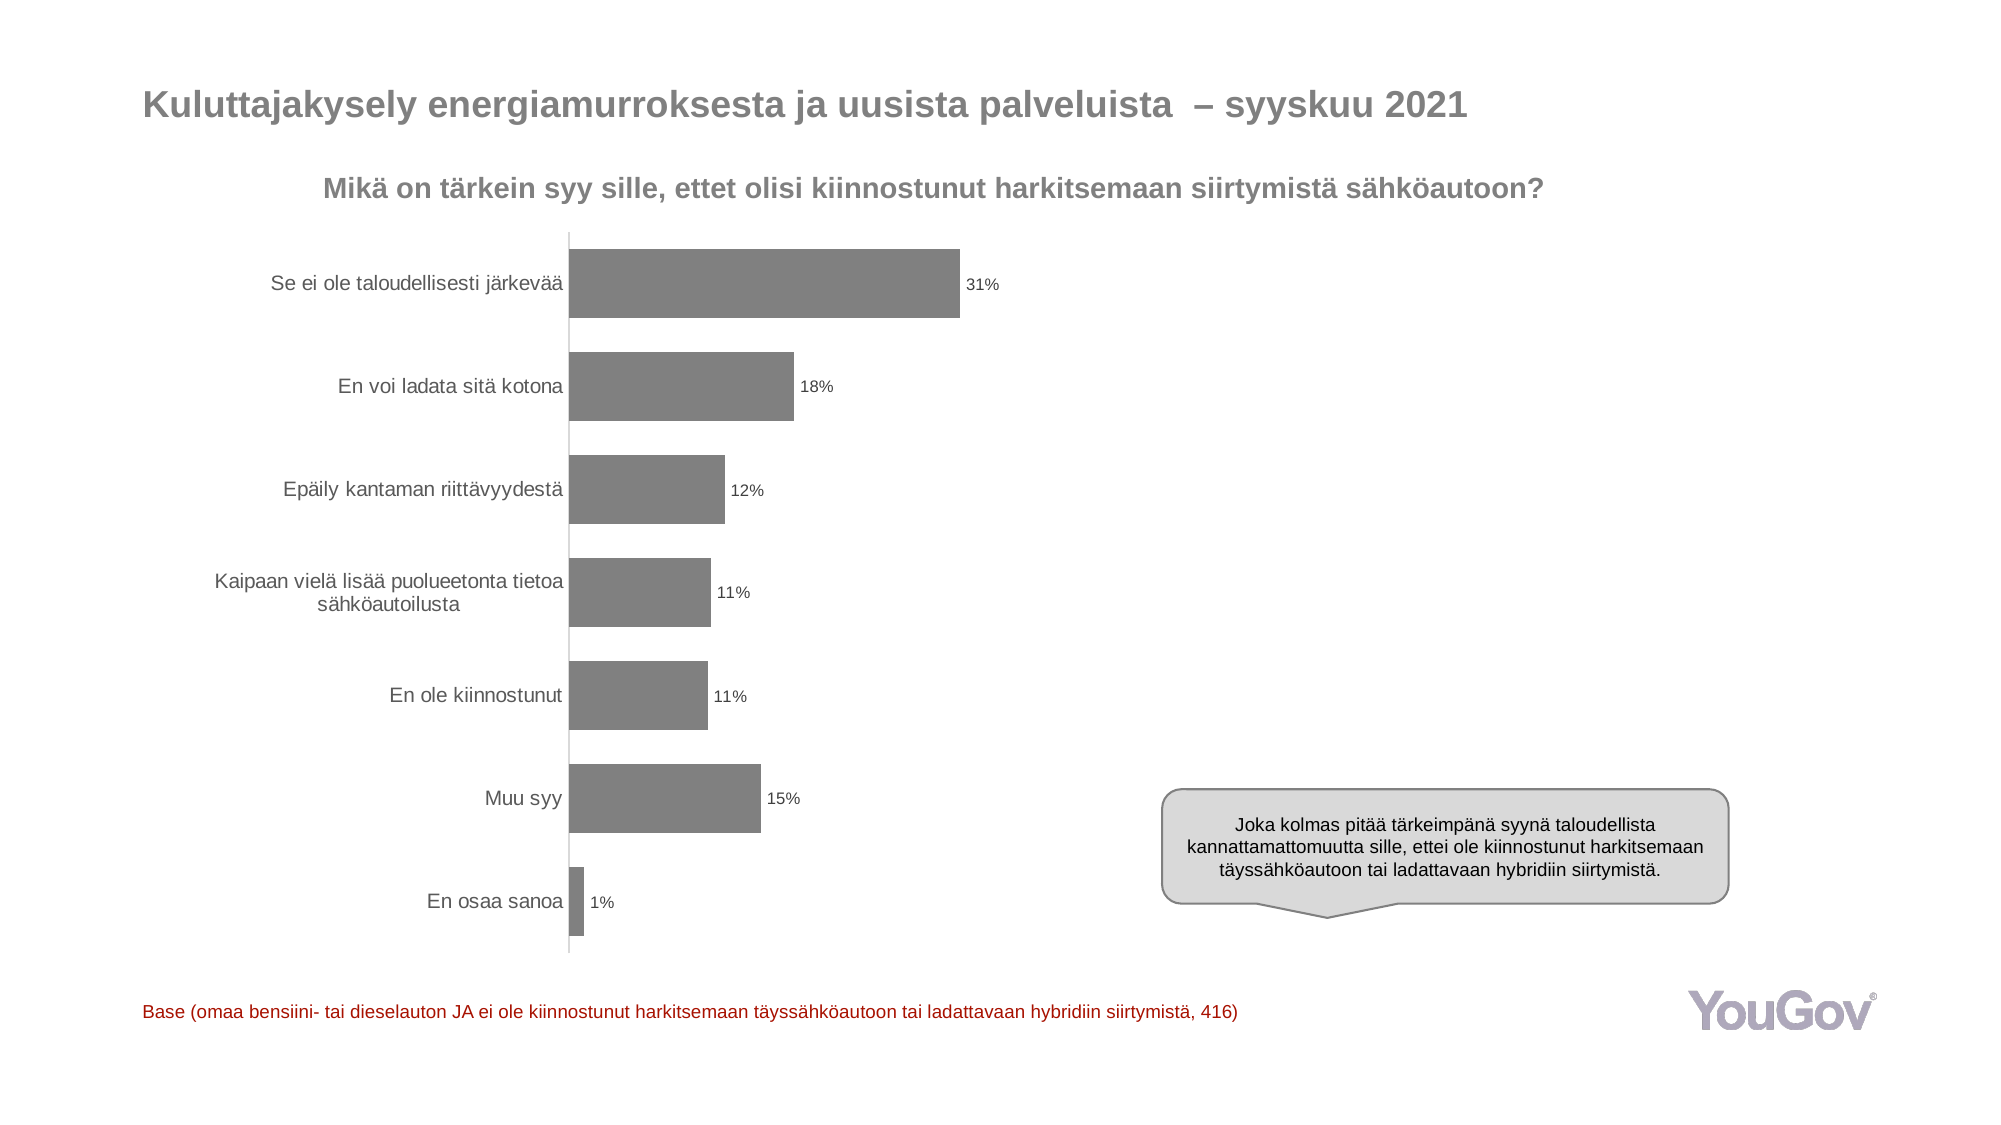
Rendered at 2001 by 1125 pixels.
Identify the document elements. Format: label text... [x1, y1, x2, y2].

list Mikä on tärkein syy sille, ettet olisi kiinnostunut harkitsemaan siirtymistä sähköautoon? [127, 161, 1742, 212]
title Kuluttajakysely energiamurroksesta ja uusista palveluista – syyskuu 2021 [127, 72, 1872, 133]
text_box Base (omaa bensiini- tai dieselauton JA ei ole kiinnostunut harkitsemaan täyssähköautoon tai ladattavaan hybridiin siirtymistä, 416) [127, 993, 1872, 1034]
picture [1872, 987, 1880, 1033]
chart [127, 221, 1872, 993]
